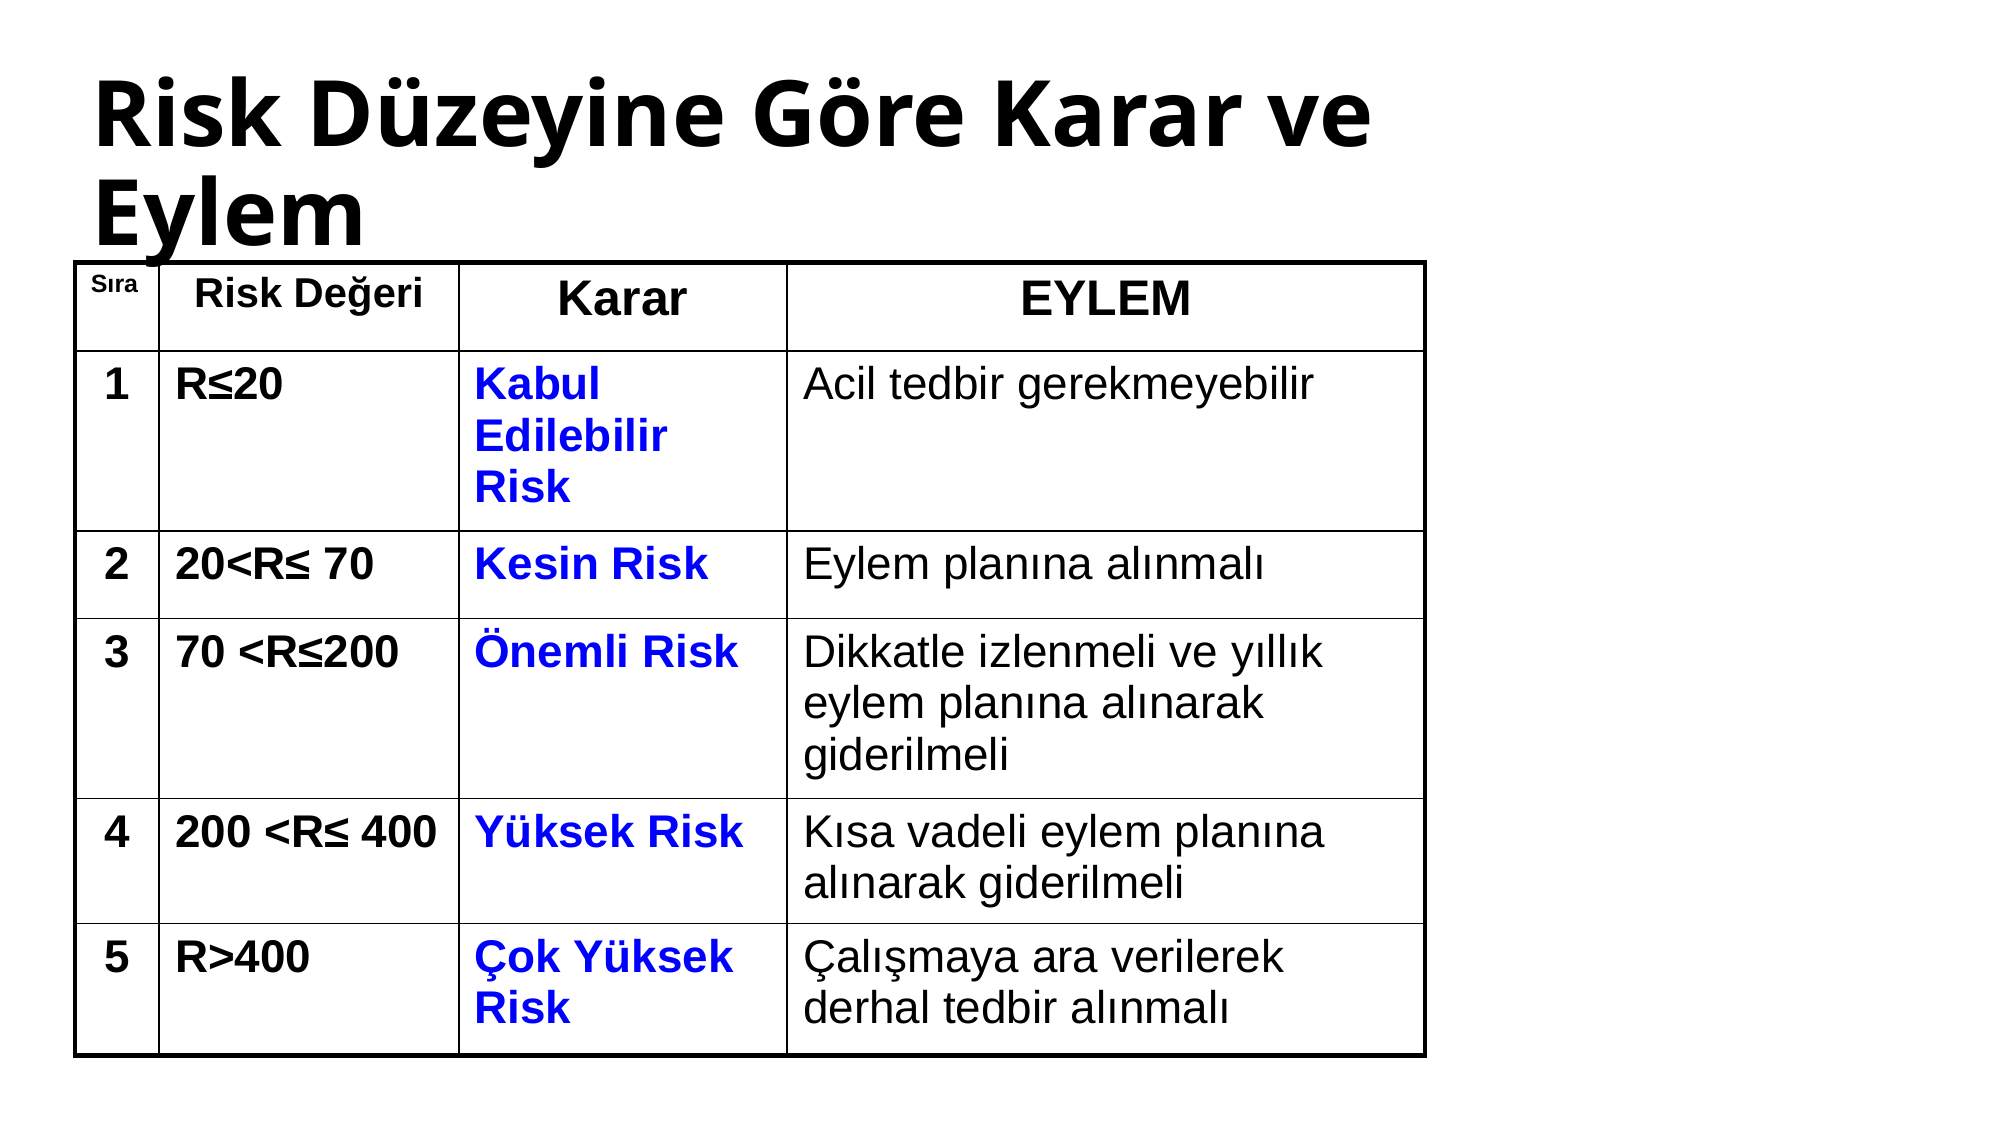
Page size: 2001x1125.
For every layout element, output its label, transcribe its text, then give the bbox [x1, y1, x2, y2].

table_cell 20<R≤ 70 [160, 532, 458, 618]
table_cell Kabul Edilebilir Risk [460, 352, 786, 530]
table_cell 3 [77, 619, 158, 798]
table_cell Eylem planına alınmalı [788, 532, 1423, 618]
table_cell R≤20 [160, 352, 458, 530]
table_cell 5 [77, 924, 158, 1053]
table_cell Yüksek Risk [460, 799, 786, 923]
table_cell Dikkatle izlenmeli ve yıllık eylem planına alınarak giderilmeli [788, 619, 1423, 798]
table_header Sıra [77, 265, 158, 350]
table_cell R>400 [160, 924, 458, 1053]
table_cell Kısa vadeli eylem planına alınarak giderilmeli [788, 799, 1423, 923]
table_cell 200 <R≤ 400 [160, 799, 458, 923]
table_cell Çok Yüksek Risk [460, 924, 786, 1053]
table_cell 4 [77, 799, 158, 923]
title Risk Düzeyine Göre Karar ve Eylem [76, 101, 1427, 231]
table_cell Acil tedbir gerekmeyebilir [788, 352, 1423, 530]
table_cell Önemli Risk [460, 619, 786, 798]
table_cell Çalışmaya ara verilerek derhal tedbir alınmalı [788, 924, 1423, 1053]
table_header Risk Değeri [160, 265, 458, 350]
table_cell 70 <R≤200 [160, 619, 458, 798]
table_cell 2 [77, 532, 158, 618]
table_cell 1 [77, 352, 158, 530]
table_header EYLEM [788, 265, 1423, 350]
table_cell Kesin Risk [460, 532, 786, 618]
table_header Karar [460, 265, 786, 350]
